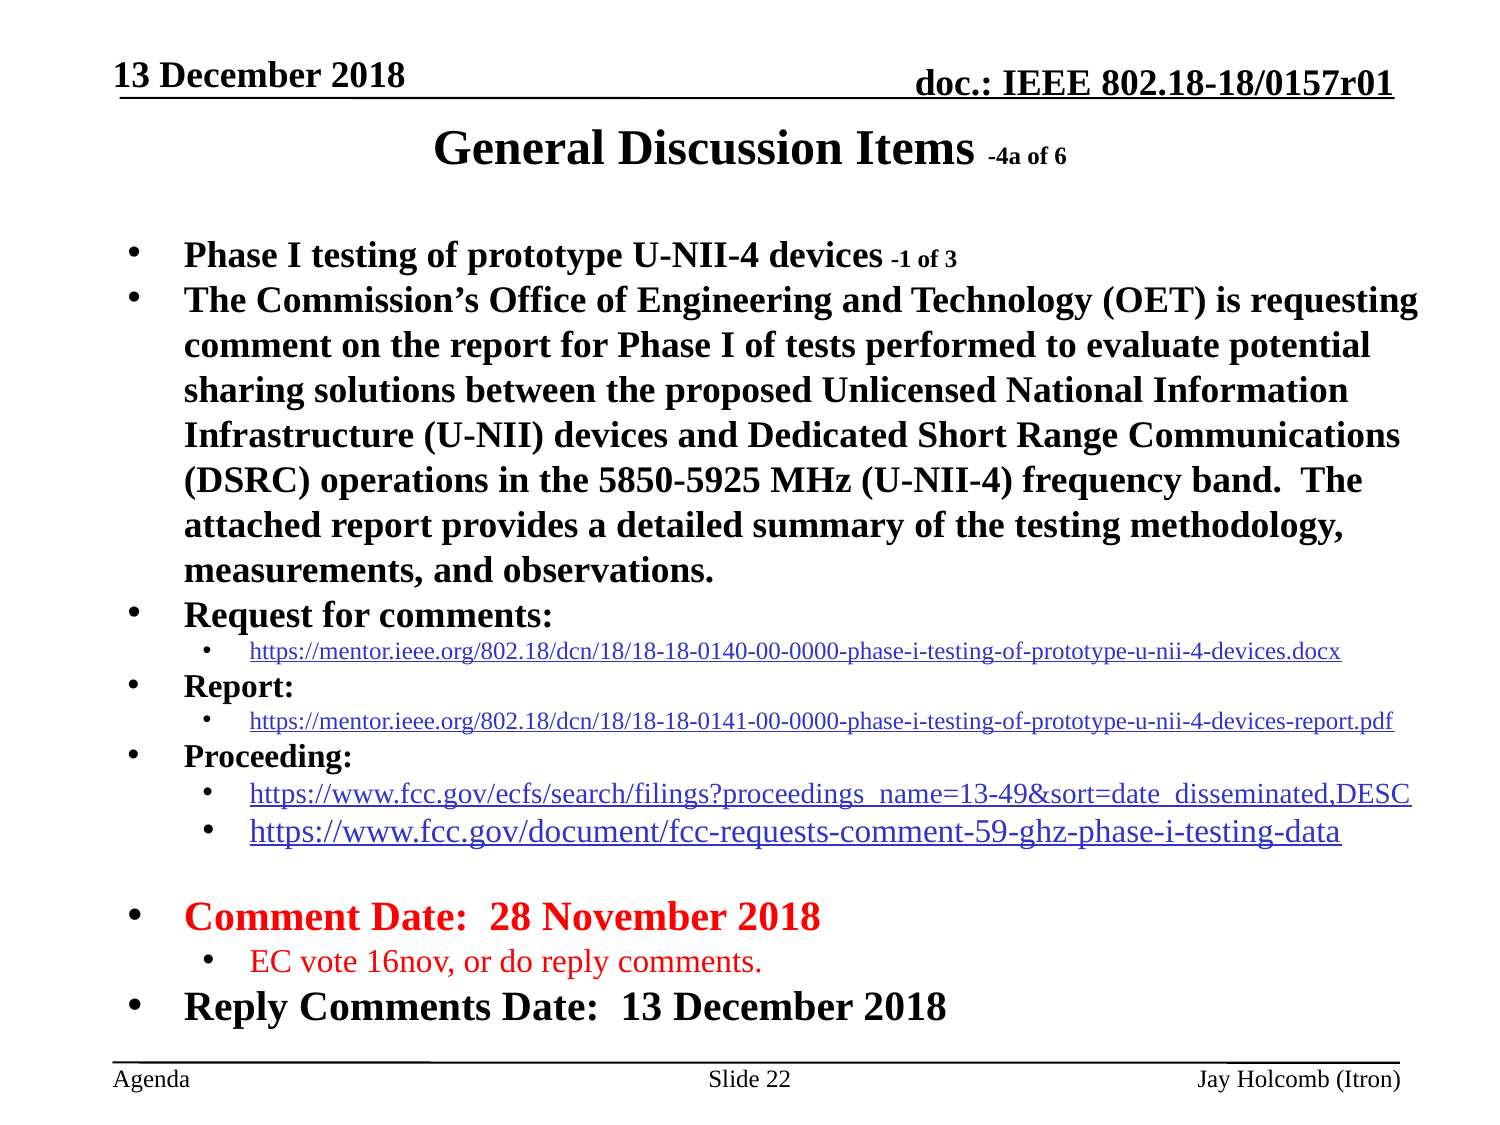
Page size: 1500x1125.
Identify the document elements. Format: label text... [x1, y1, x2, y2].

title General Discussion Items -4a of 6 [112, 100, 1388, 176]
slide_number Slide 22 [699, 1061, 800, 1123]
footer Jay Holcomb (Itron) [878, 1061, 1402, 1093]
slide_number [112, 49, 488, 95]
list Phase I testing of prototype U-NII-4 devices -1 of 3 The Commission’s Office of Engineering and Technology (OET) is requesting comment on the report for Phase I of tests performed to evaluate potential sharing solutions between the proposed Unlicensed National Information Infrastructure (U-NII) devices and Dedicated Short Range Communications (DSRC) operations in the 5850-5925 MHz (U-NII-4) frequency band. The attached report provides a detailed summary of the testing methodology, measurements, and observations. Request for comments: https://mentor.ieee.org/802.18/dcn/18/18-18-0140-00-0000-phase-i-testing-of-prototype-u-nii-4-devices.docx Report: https://mentor.ieee.org/802.18/dcn/18/18-18-0141-00-0000-phase-i-testing-of-prototype-u-nii-4-devices-report.pdf Proceeding: https://www.fcc.gov/ecfs/search/filings?proceedings_name=13-49&sort=date_disseminated,DESC https://www.fcc.gov/document/fcc-requests-comment-59-ghz-phase-i-testing-data Comment Date: 28 November 2018 EC vote 16nov, or do reply comments. Reply Comments Date: 13 December 2018 [112, 176, 1451, 1051]
